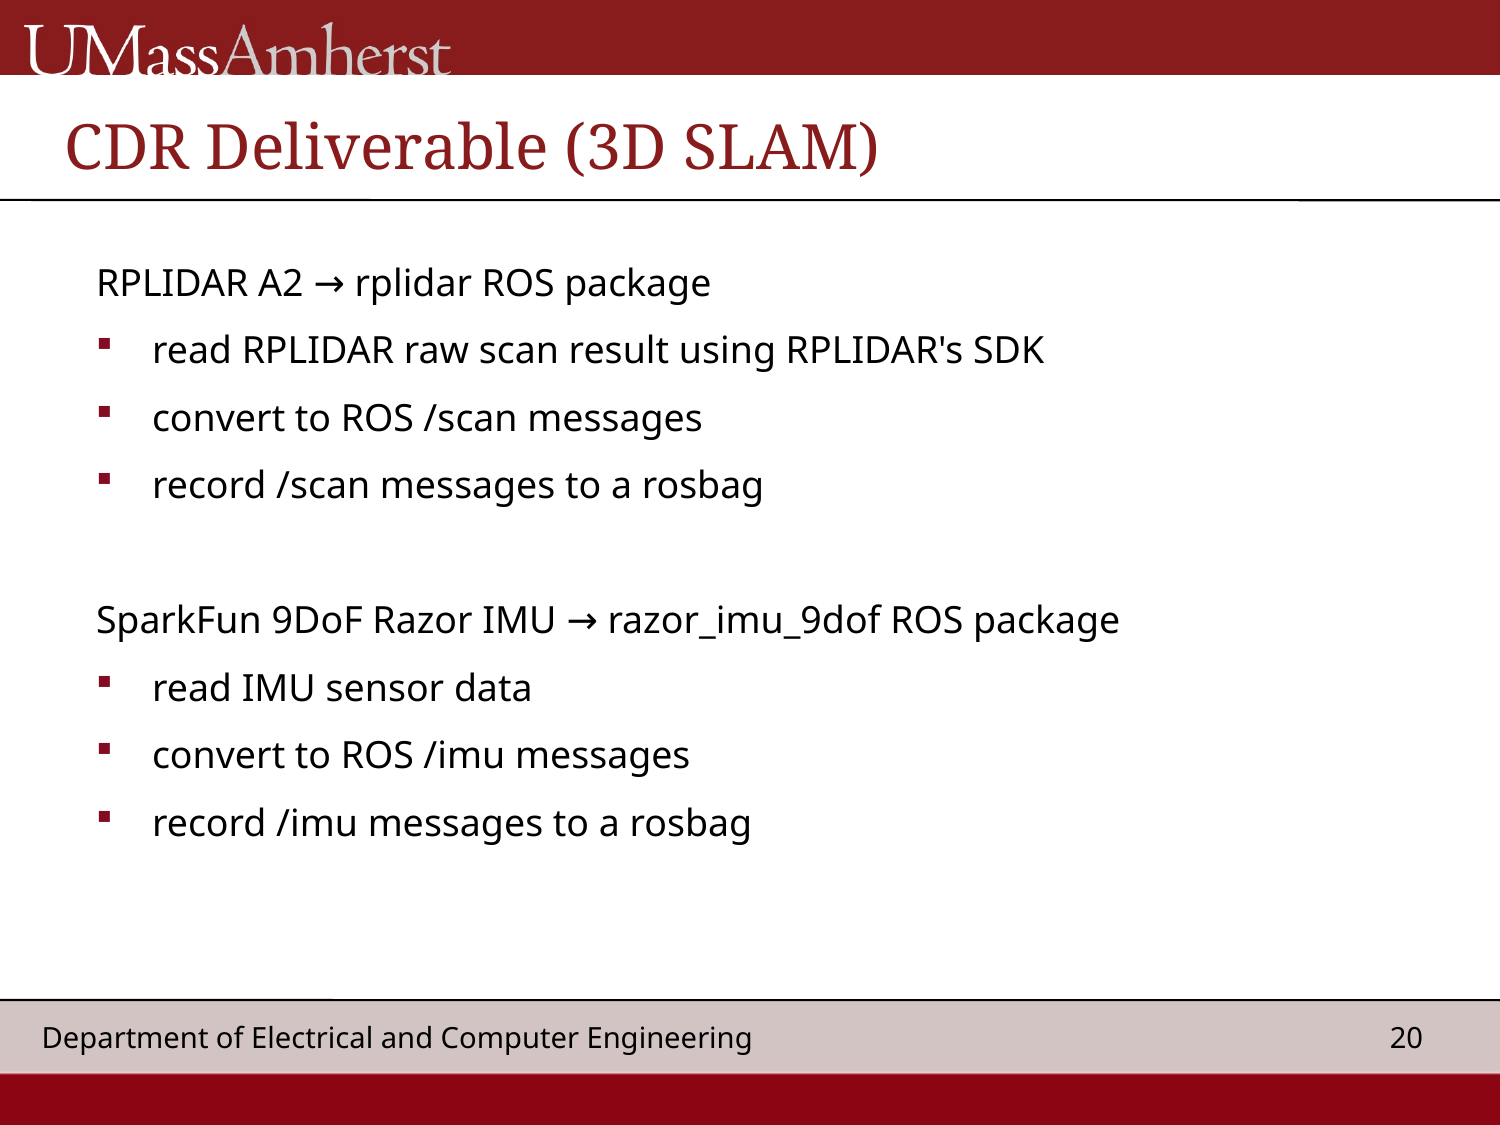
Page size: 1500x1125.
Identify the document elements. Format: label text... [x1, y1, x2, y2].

text_box CDR Deliverable (3D SLAM) [50, 99, 1500, 190]
picture [0, 0, 1500, 75]
text_box RPLIDAR A2 → rplidar ROS package read RPLIDAR raw scan result using RPLIDAR's SDK convert to ROS /scan messages record /scan messages to a rosbag SparkFun 9DoF Razor IMU → razor_imu_9dof ROS package read IMU sensor data convert to ROS /imu messages record /imu messages to a rosbag [62, 229, 1400, 967]
picture [0, 1002, 1500, 1125]
